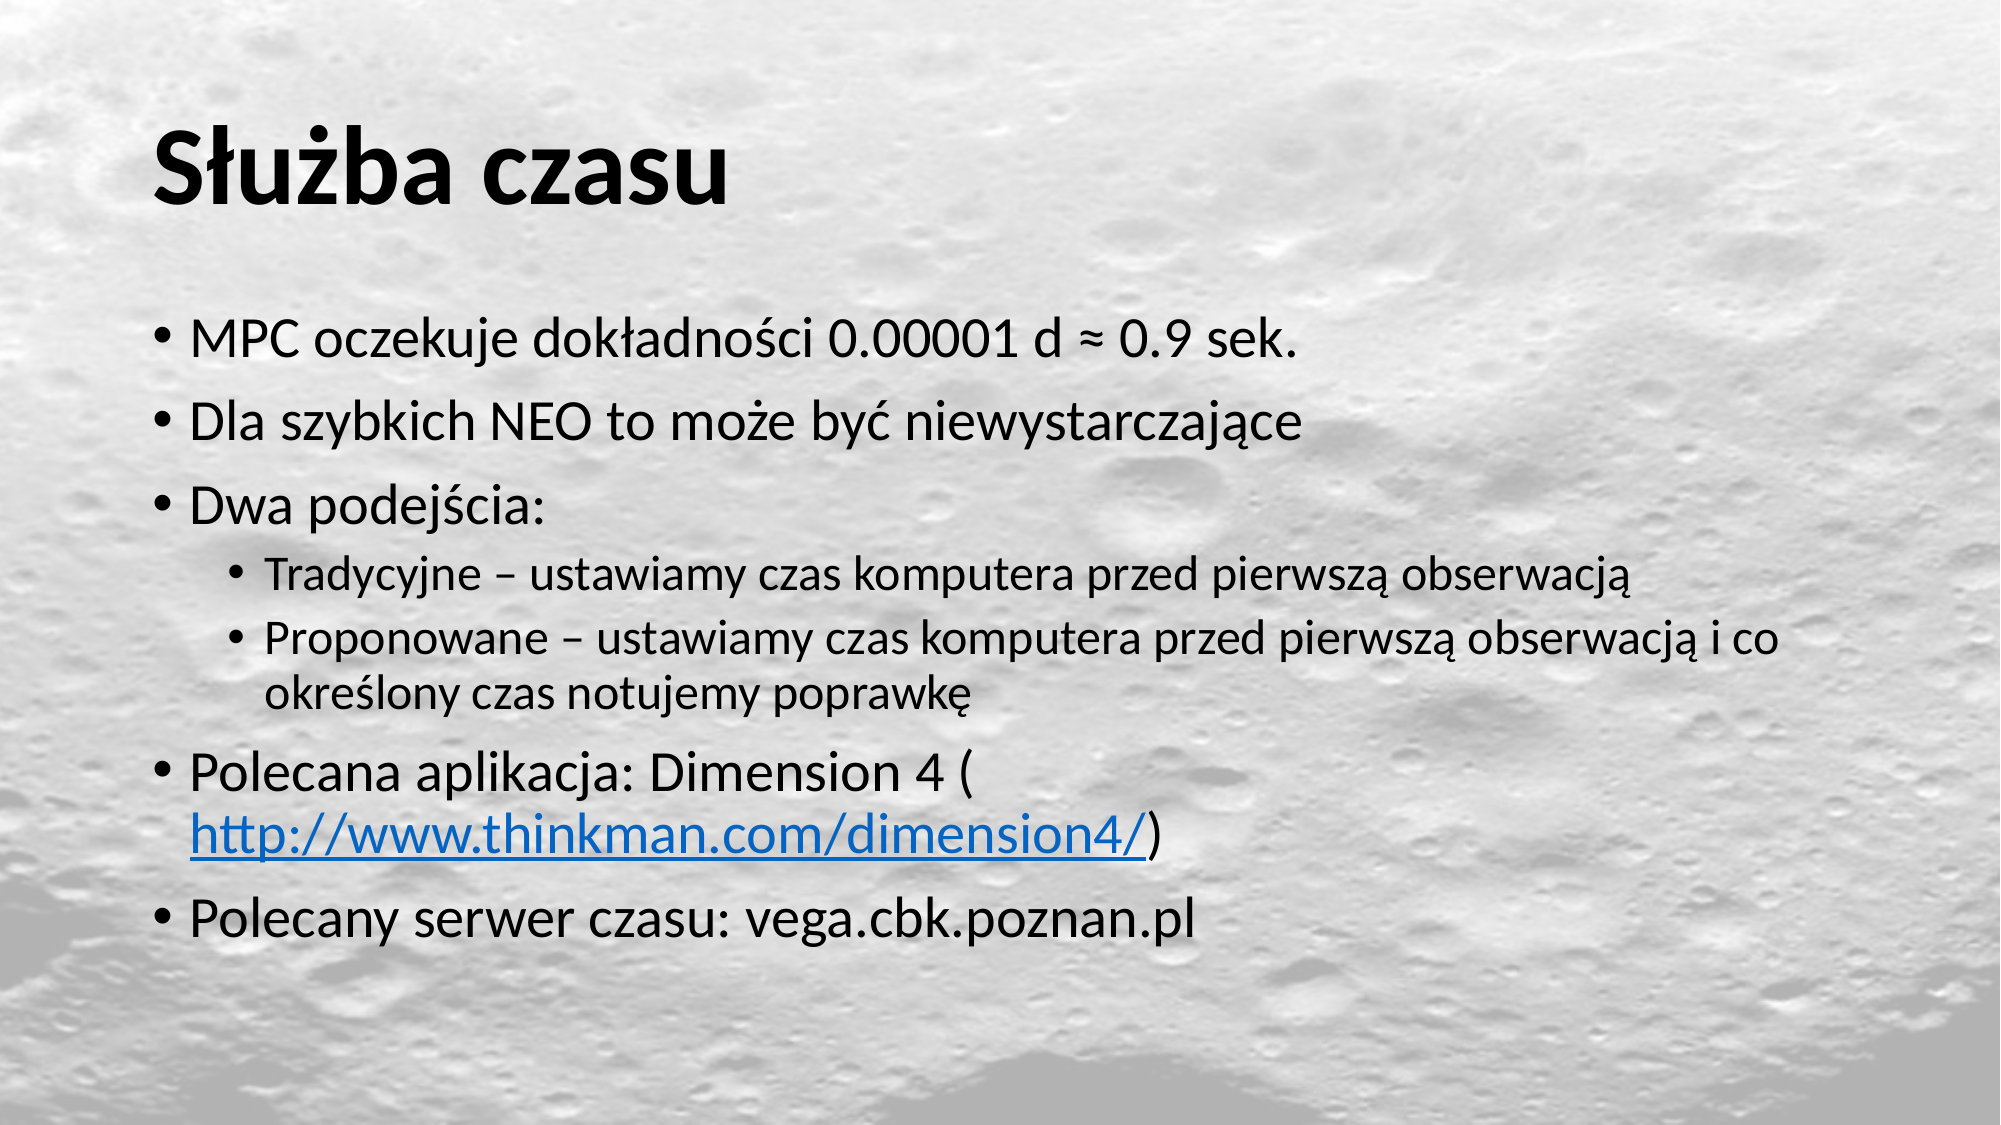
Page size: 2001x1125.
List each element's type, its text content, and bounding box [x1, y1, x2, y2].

list MPC oczekuje dokładności 0.00001 d ≈ 0.9 sek. Dla szybkich NEO to może być niewystarczające Dwa podejścia: Tradycyjne – ustawiamy czas komputera przed pierwszą obserwacją Proponowane – ustawiamy czas komputera przed pierwszą obserwacją i co określony czas notujemy poprawkę Polecana aplikacja: Dimension 4 (http://www.thinkman.com/dimension4/) Polecany serwer czasu: vega.cbk.poznan.pl [137, 299, 1863, 1014]
title Służba czasu [137, 59, 1863, 278]
